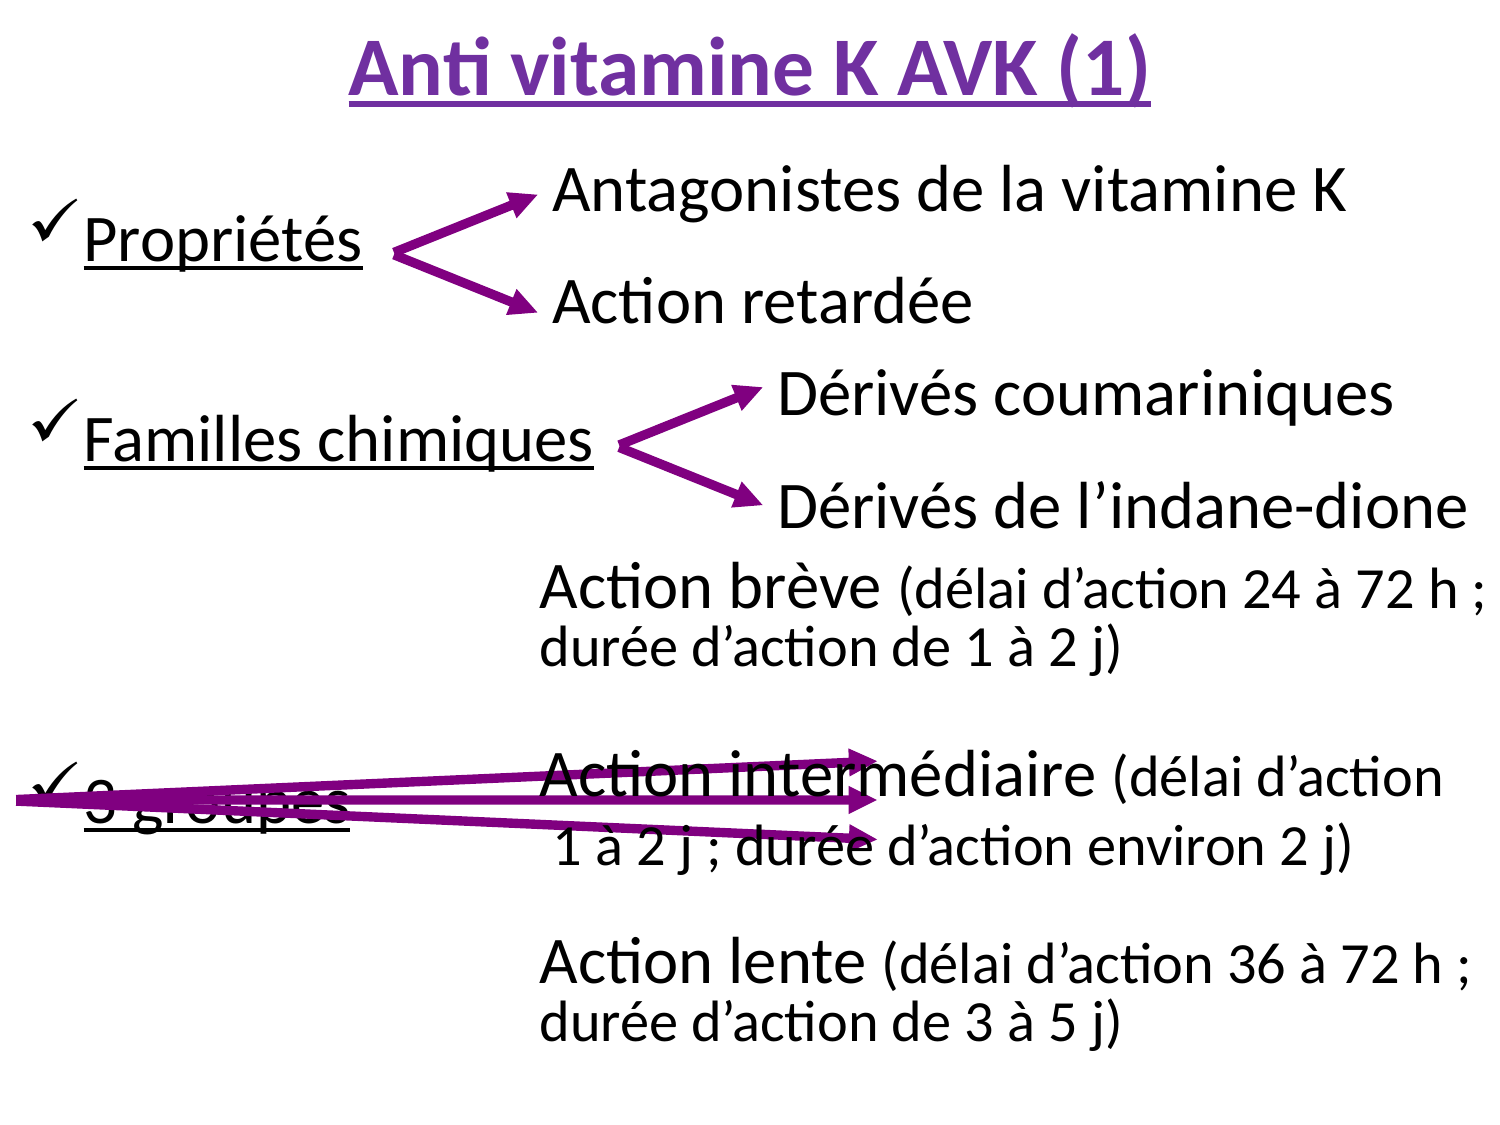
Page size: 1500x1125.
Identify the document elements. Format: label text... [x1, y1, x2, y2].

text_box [406, 181, 525, 326]
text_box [12, 549, 1500, 1063]
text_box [12, 356, 1500, 526]
text_box Action retardée [537, 249, 1500, 356]
title Anti vitamine K AVK (1) [0, 0, 1500, 125]
text_box Antagonistes de la vitamine K [537, 137, 1450, 231]
text_box Propriétés [12, 187, 401, 300]
